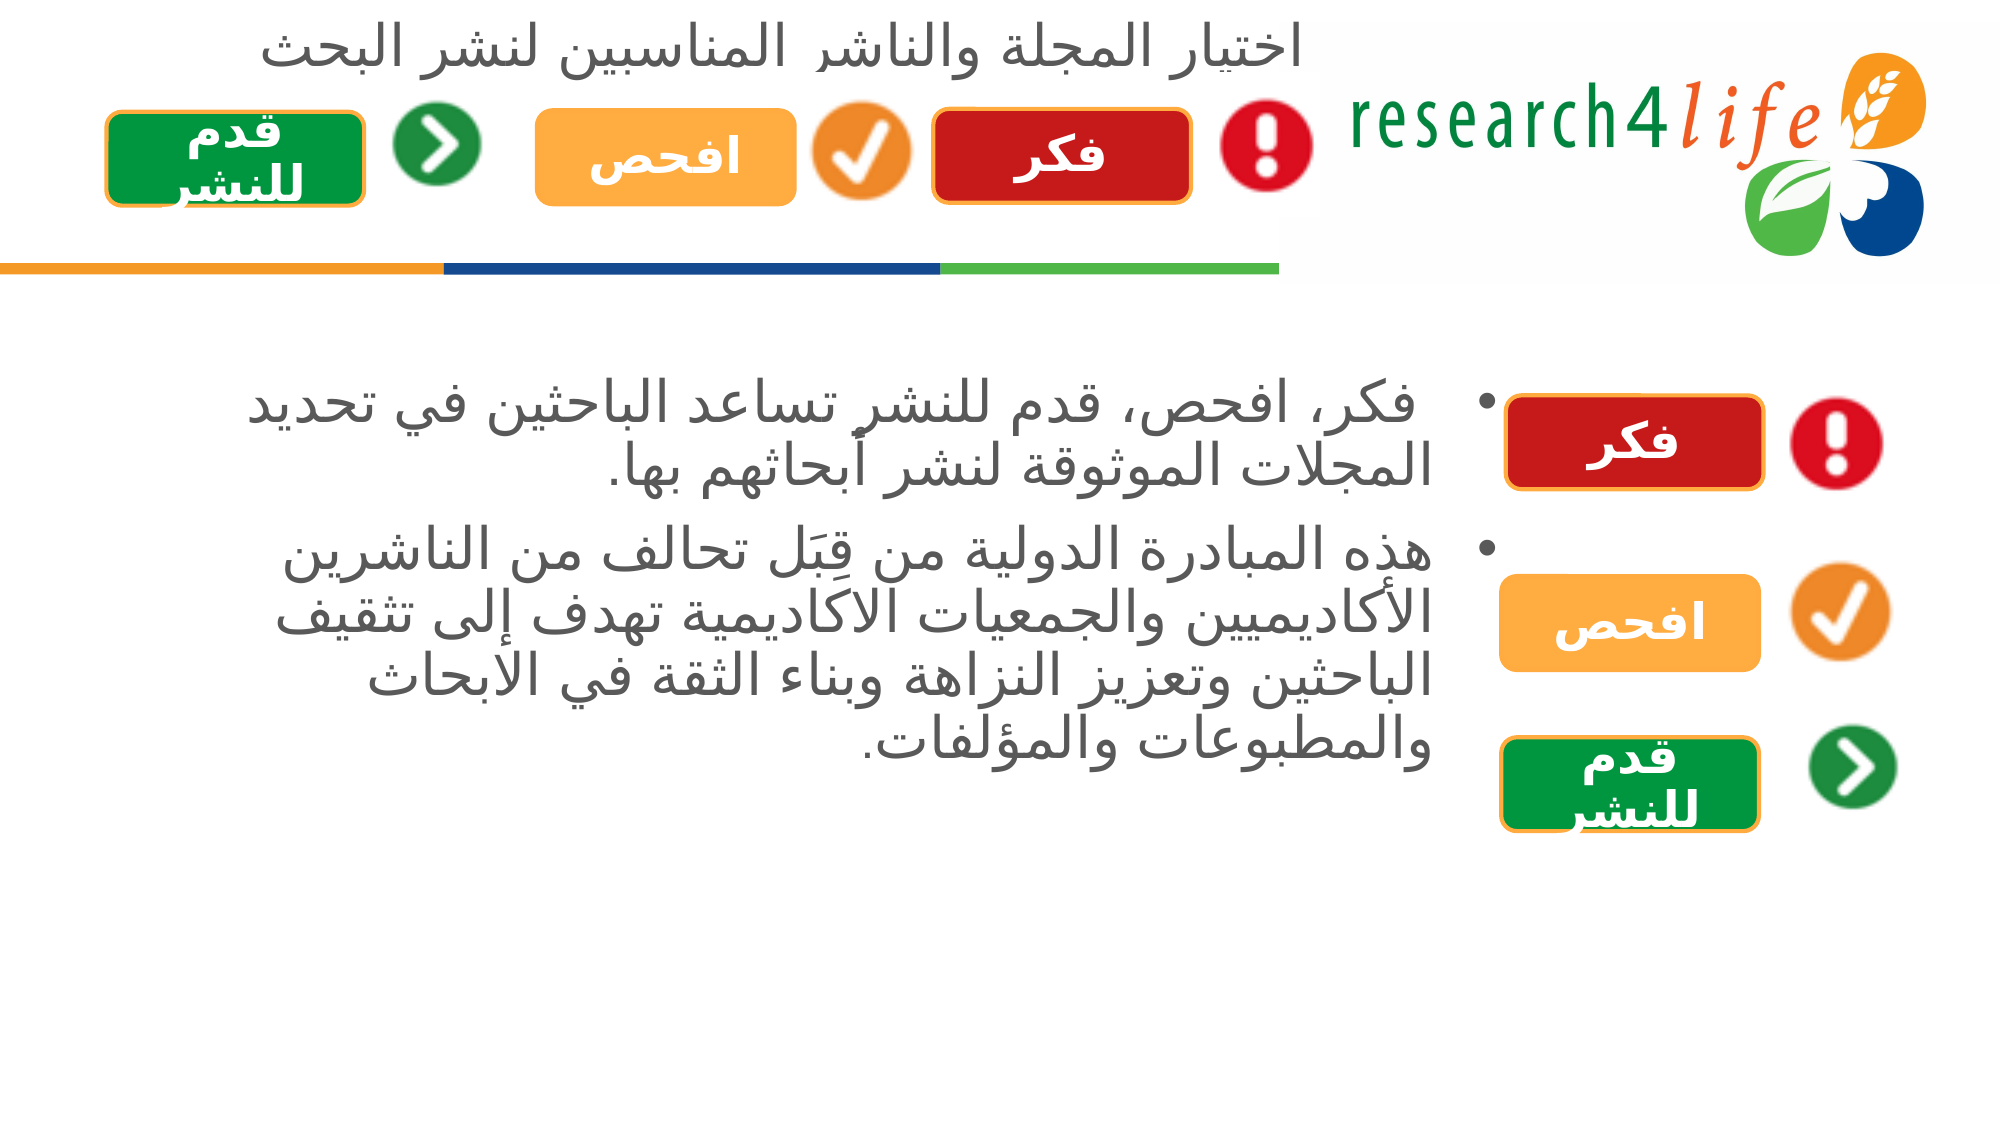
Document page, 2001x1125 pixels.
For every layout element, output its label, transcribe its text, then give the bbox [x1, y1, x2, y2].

picture [1784, 370, 1891, 515]
picture [1777, 533, 1911, 689]
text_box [935, 108, 1192, 203]
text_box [536, 110, 795, 205]
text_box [1505, 395, 1764, 490]
picture [797, 72, 931, 228]
picture [1804, 708, 1911, 840]
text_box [106, 111, 365, 206]
list فكر، افحص، قدم للنشر تساعد الباحثين في تحديد المجلات الموثوقة لنشر أبحاثهم بها. هذه المبادرة الدولية من قِبَل تحالف من الناشرين الأكاديميين والجمعيات الاكاديمية تهدف إلى تثقيف الباحثين وتعزيز النزاهة وبناء الثقة في الابحاث والمطبوعات والمؤلفات. [110, 365, 1525, 975]
picture [1214, 22, 2000, 285]
picture [387, 85, 494, 217]
title اختيار المجلة والناشر المناسبين لنشر البحث [103, 42, 1320, 117]
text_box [1500, 737, 1760, 832]
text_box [1500, 575, 1760, 671]
